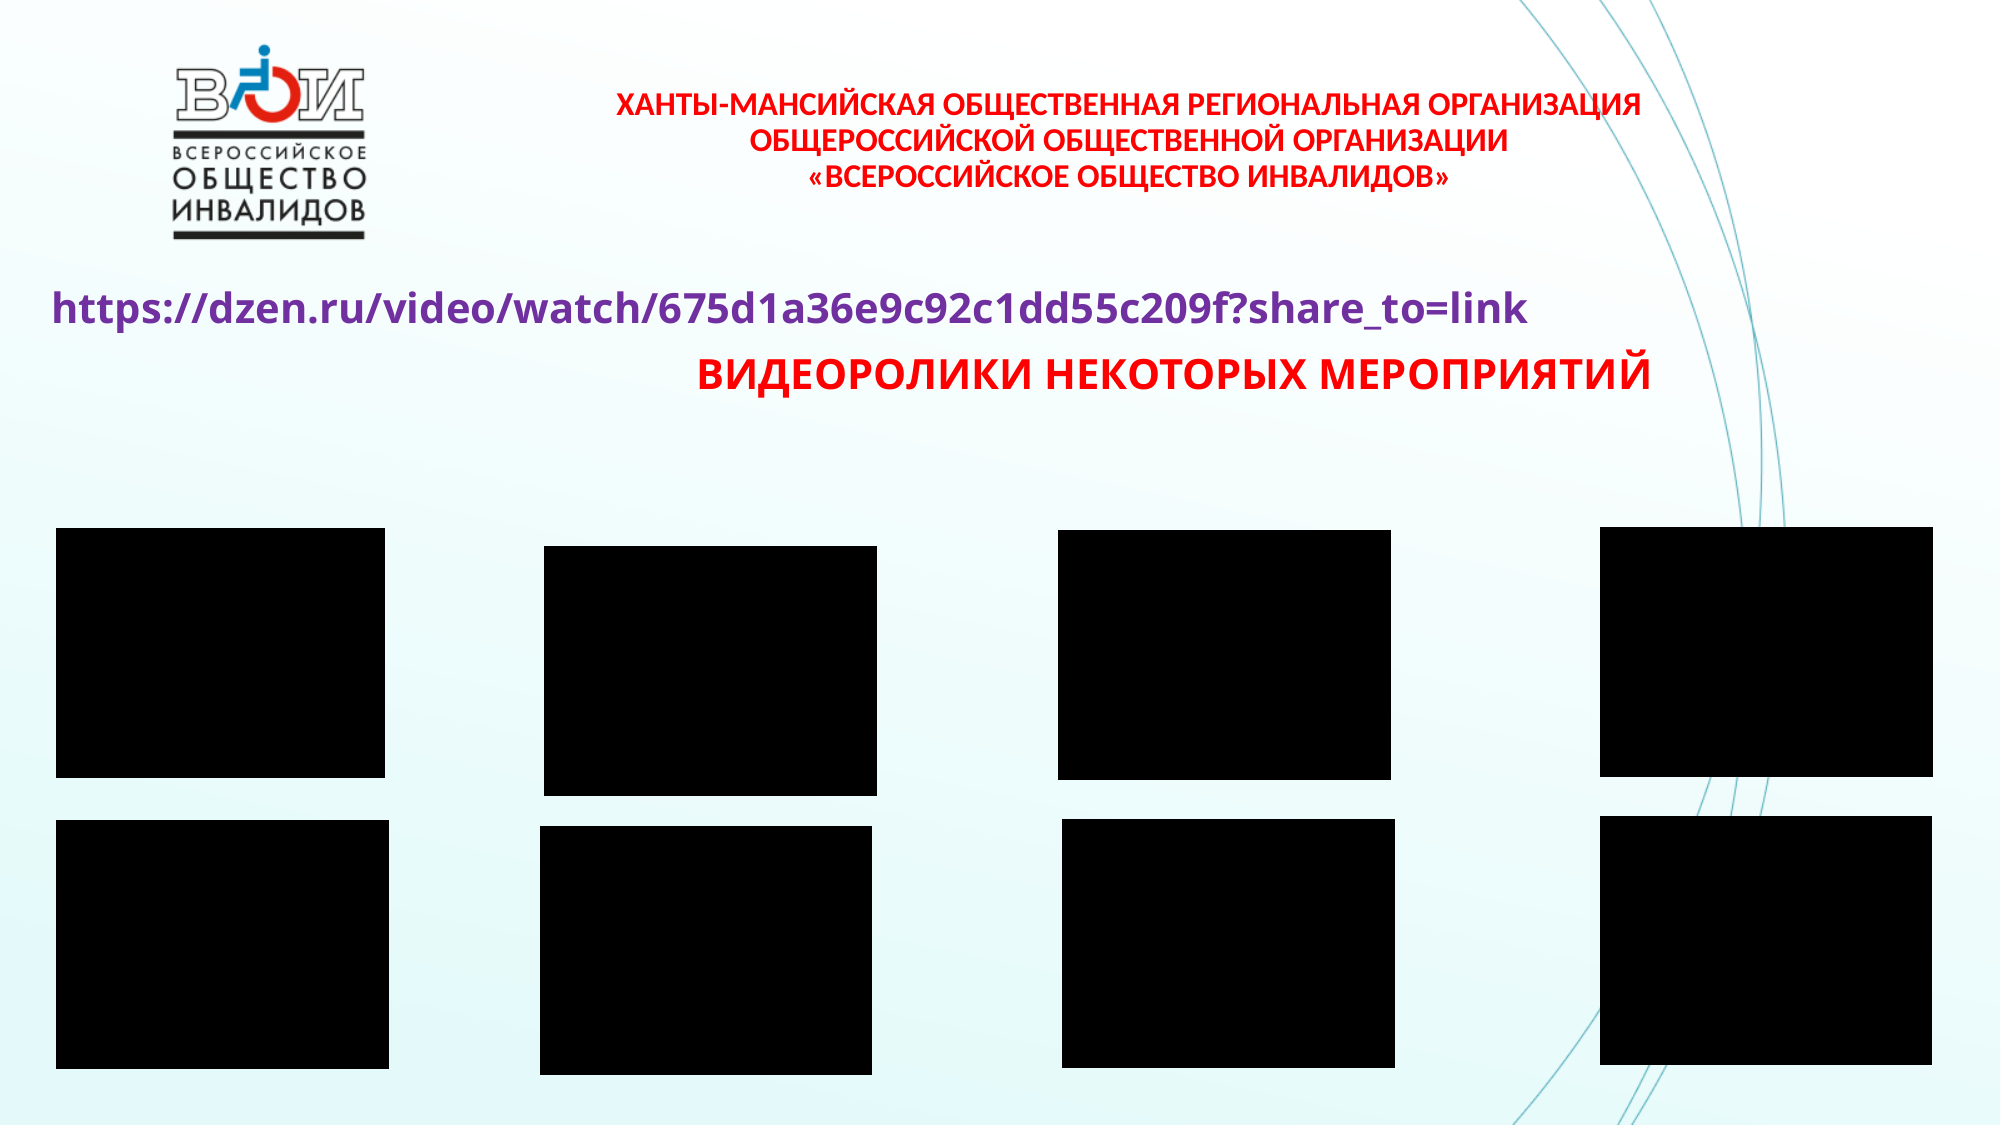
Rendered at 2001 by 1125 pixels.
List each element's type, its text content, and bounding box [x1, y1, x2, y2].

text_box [55, 819, 389, 1070]
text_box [1599, 815, 1933, 1066]
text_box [543, 545, 877, 796]
list https://dzen.ru/video/watch/675d1a36e9c92c1dd55c209f?share_to=link ВИДЕОРОЛИКИ НЕКОТОРЫХ МЕРОПРИЯТИЙ [36, 279, 1977, 1082]
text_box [1061, 818, 1396, 1069]
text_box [1599, 527, 1934, 778]
picture [0, 0, 2001, 1125]
title ХАНТЫ-МАНСИЙСКАЯ ОБЩЕСТВЕННАЯ РЕГИОНАЛЬНАЯ ОРГАНИЗАЦИЯ ОБЩЕРОССИЙСКОЙ ОБЩЕСТВЕННОЙ ОРГАНИЗАЦИИ «ВСЕРОССИЙСКОЕ ОБЩЕСТВО ИНВАЛИДОВ» [459, 59, 1800, 221]
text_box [539, 825, 873, 1076]
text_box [55, 528, 386, 779]
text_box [1058, 530, 1392, 781]
